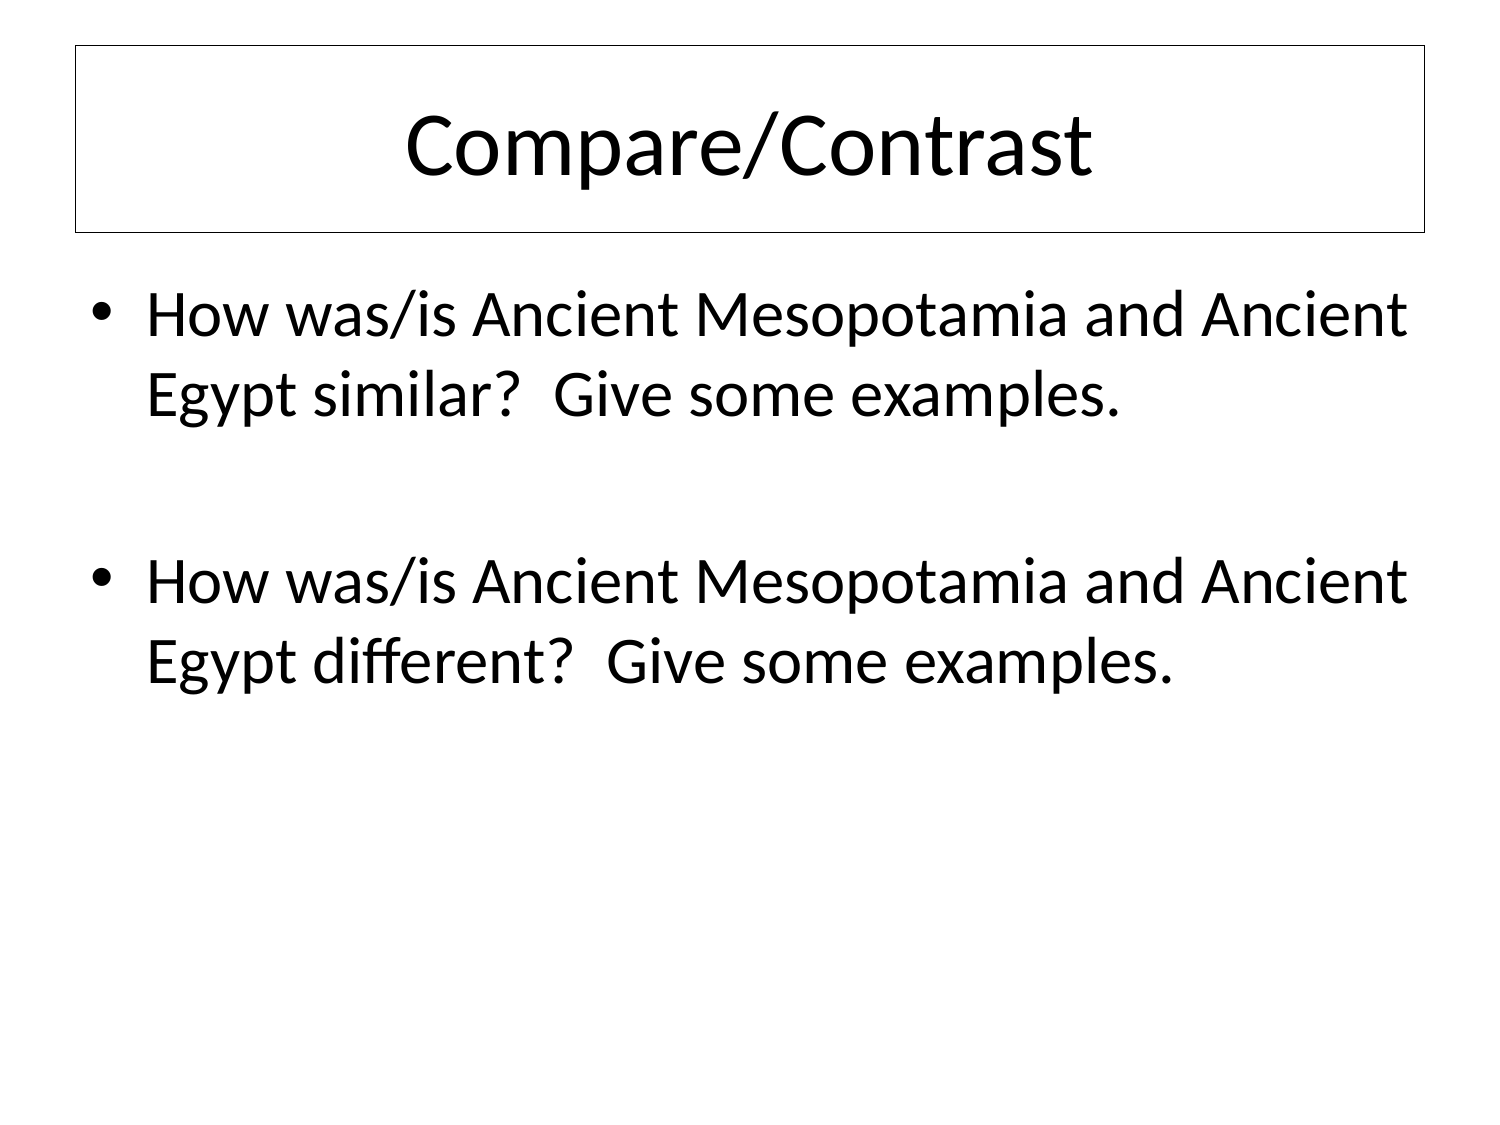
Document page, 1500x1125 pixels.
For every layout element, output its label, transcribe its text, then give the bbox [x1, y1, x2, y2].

title Compare/Contrast [75, 45, 1425, 233]
list How was/is Ancient Mesopotamia and Ancient Egypt similar? Give some examples. How was/is Ancient Mesopotamia and Ancient Egypt different? Give some examples. [75, 262, 1425, 1005]
